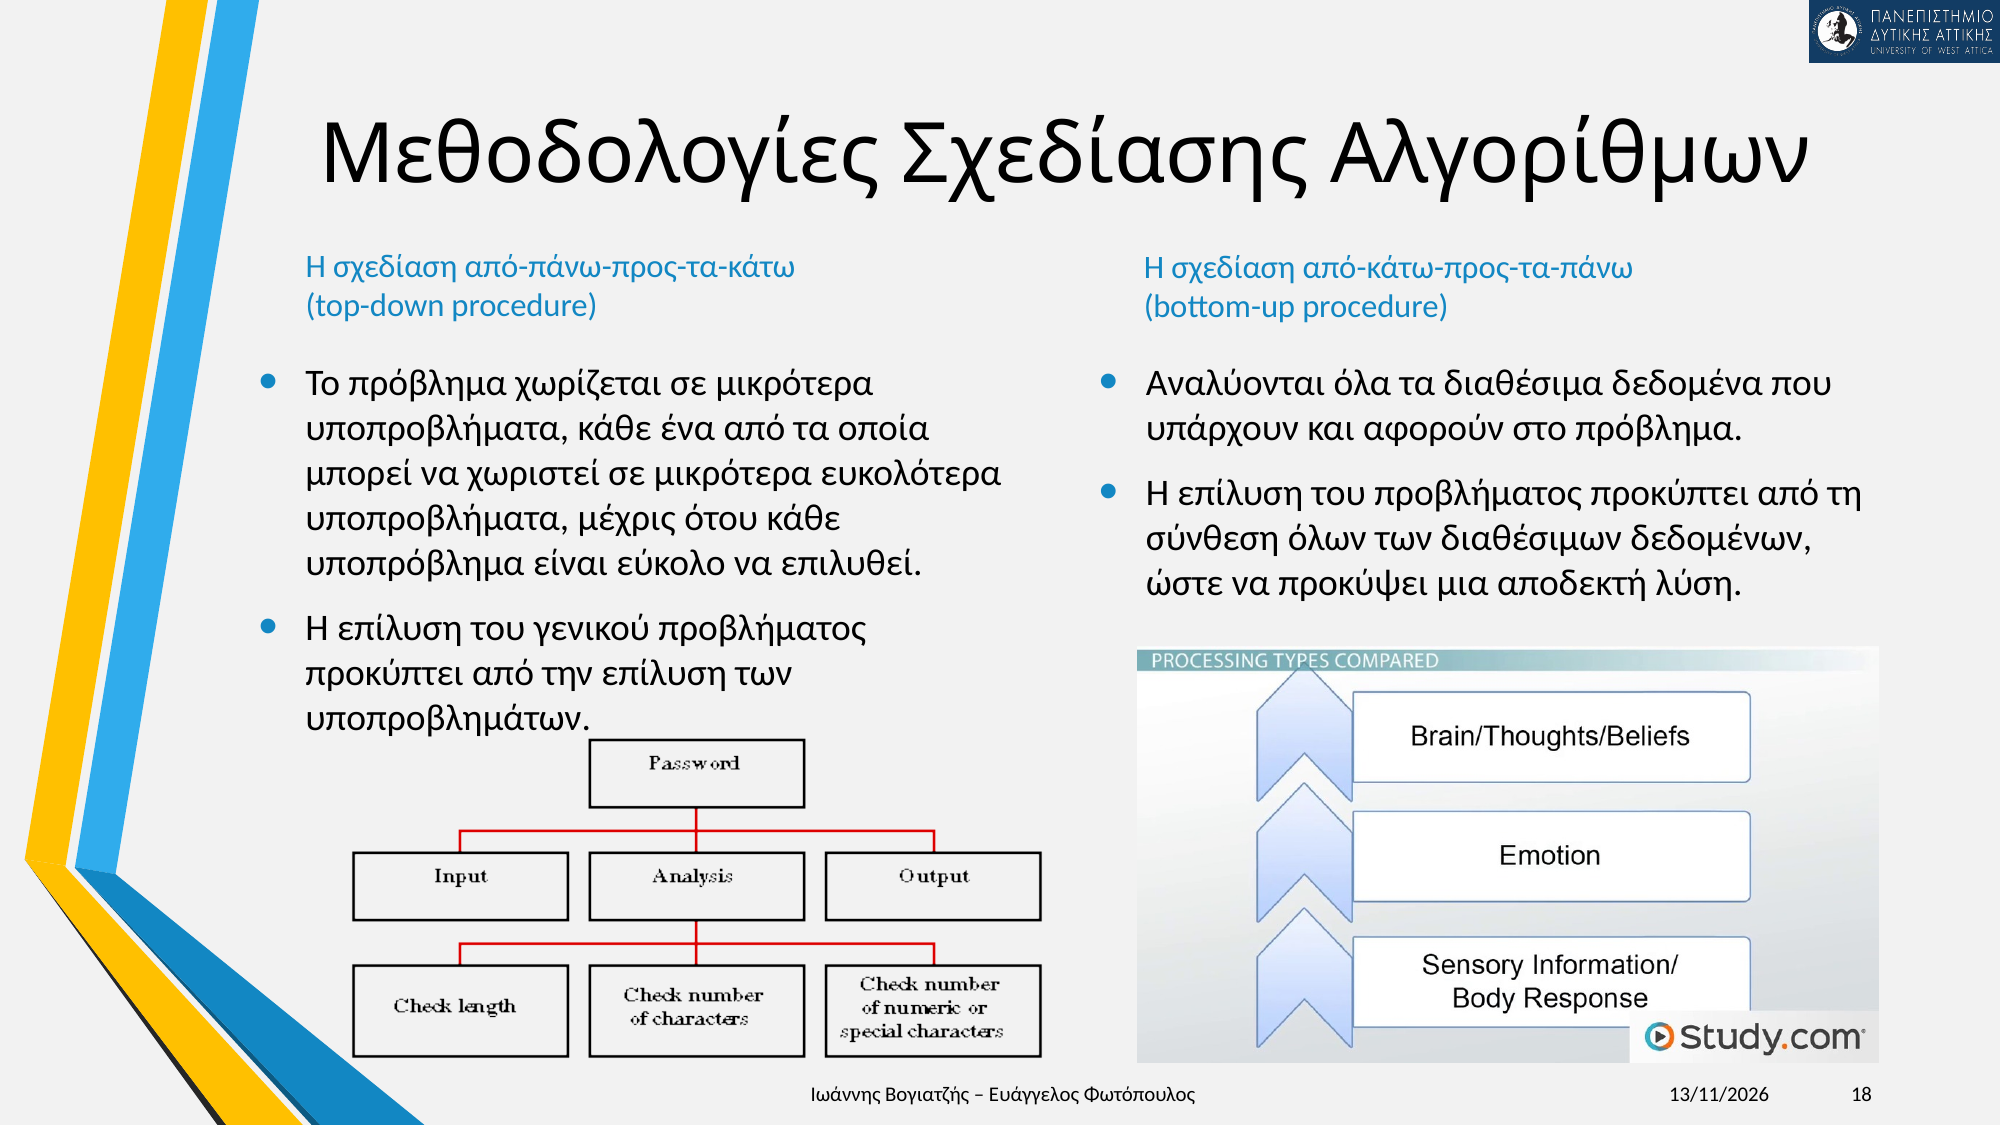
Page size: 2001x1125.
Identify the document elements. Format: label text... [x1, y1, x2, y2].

picture [346, 734, 1047, 1063]
list Το πρόβλημα χωρίζεται σε μικρότερα υποπροβλήματα, κάθε ένα από τα οποία μπορεί να χωριστεί σε μικρότερα ευκολότερα υποπροβλήματα, μέχρις ότου κάθε υποπρόβλημα είναι εύκολο να επιλυθεί. Η επίλυση του γενικού προβλήματος προκύπτει από την επίλυση των υποπροβλημάτων. [243, 350, 1047, 1063]
footer Ιωάννης Βογιατζής – Ευάγγελος Φωτόπουλος [421, 1062, 1584, 1123]
picture [1808, 0, 2000, 63]
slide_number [1596, 1063, 1784, 1123]
list Η σχεδίαση από-κάτω-προς-τα-πάνω (bottom-up procedure) [1128, 237, 1887, 333]
list Αναλύονται όλα τα διαθέσιμα δεδομένα που υπάρχουν και αφορούν στο πρόβλημα. Η επίλυση του προβλήματος προκύπτει από τη σύνθεση όλων των διαθέσιμων δεδομένων, ώστε να προκύψει μια αποδεκτή λύση. [1083, 350, 1887, 1062]
slide_number 18 [1796, 1062, 1887, 1123]
list Η σχεδίαση από-πάνω-προς-τα-κάτω (top-down procedure) [290, 236, 1047, 331]
picture [1137, 645, 1879, 1063]
title Μεθοδολογίες Σχεδίασης Αλγορίθμων [243, 79, 1887, 219]
